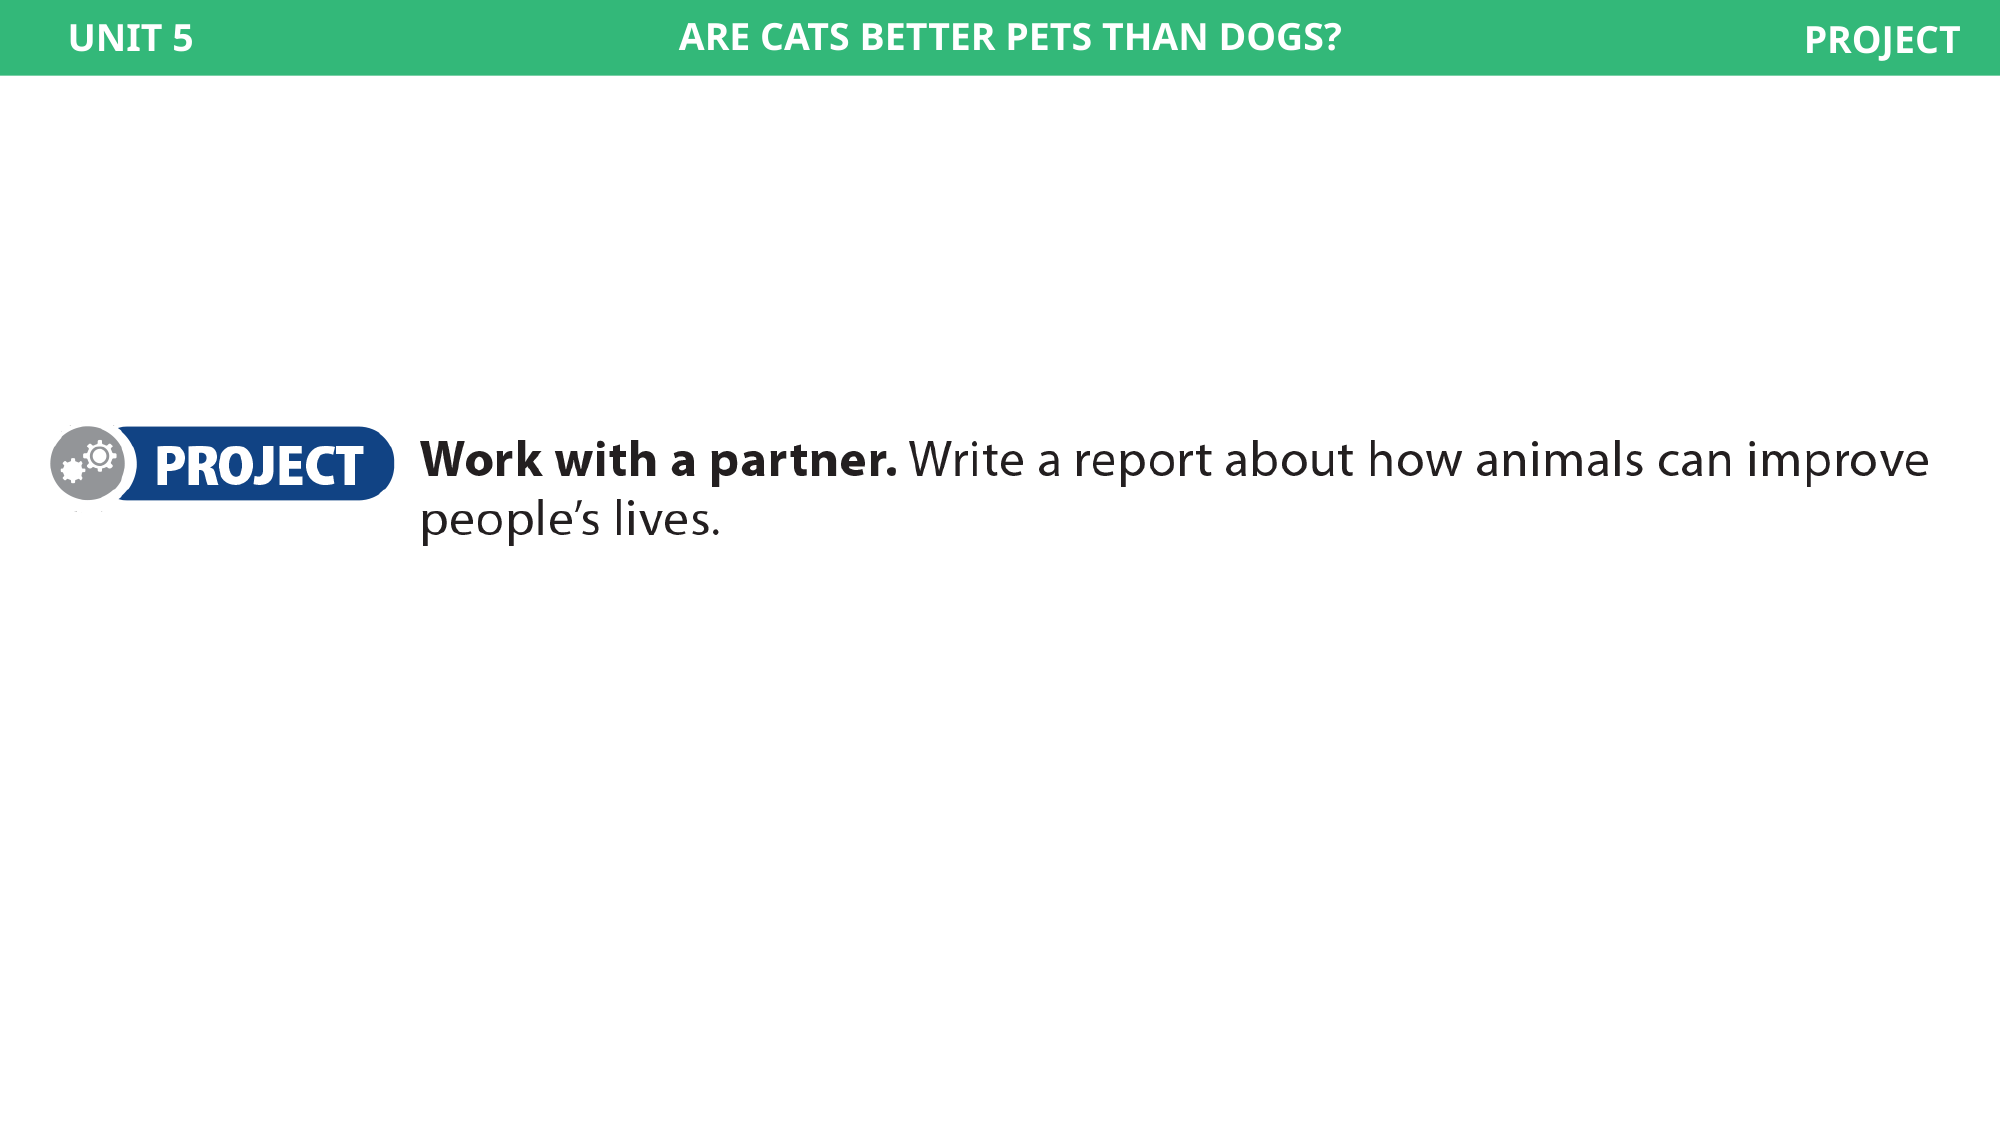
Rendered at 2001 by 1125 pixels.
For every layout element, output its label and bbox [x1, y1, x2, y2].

text_box [0, 0, 2000, 76]
picture [22, 397, 2001, 554]
